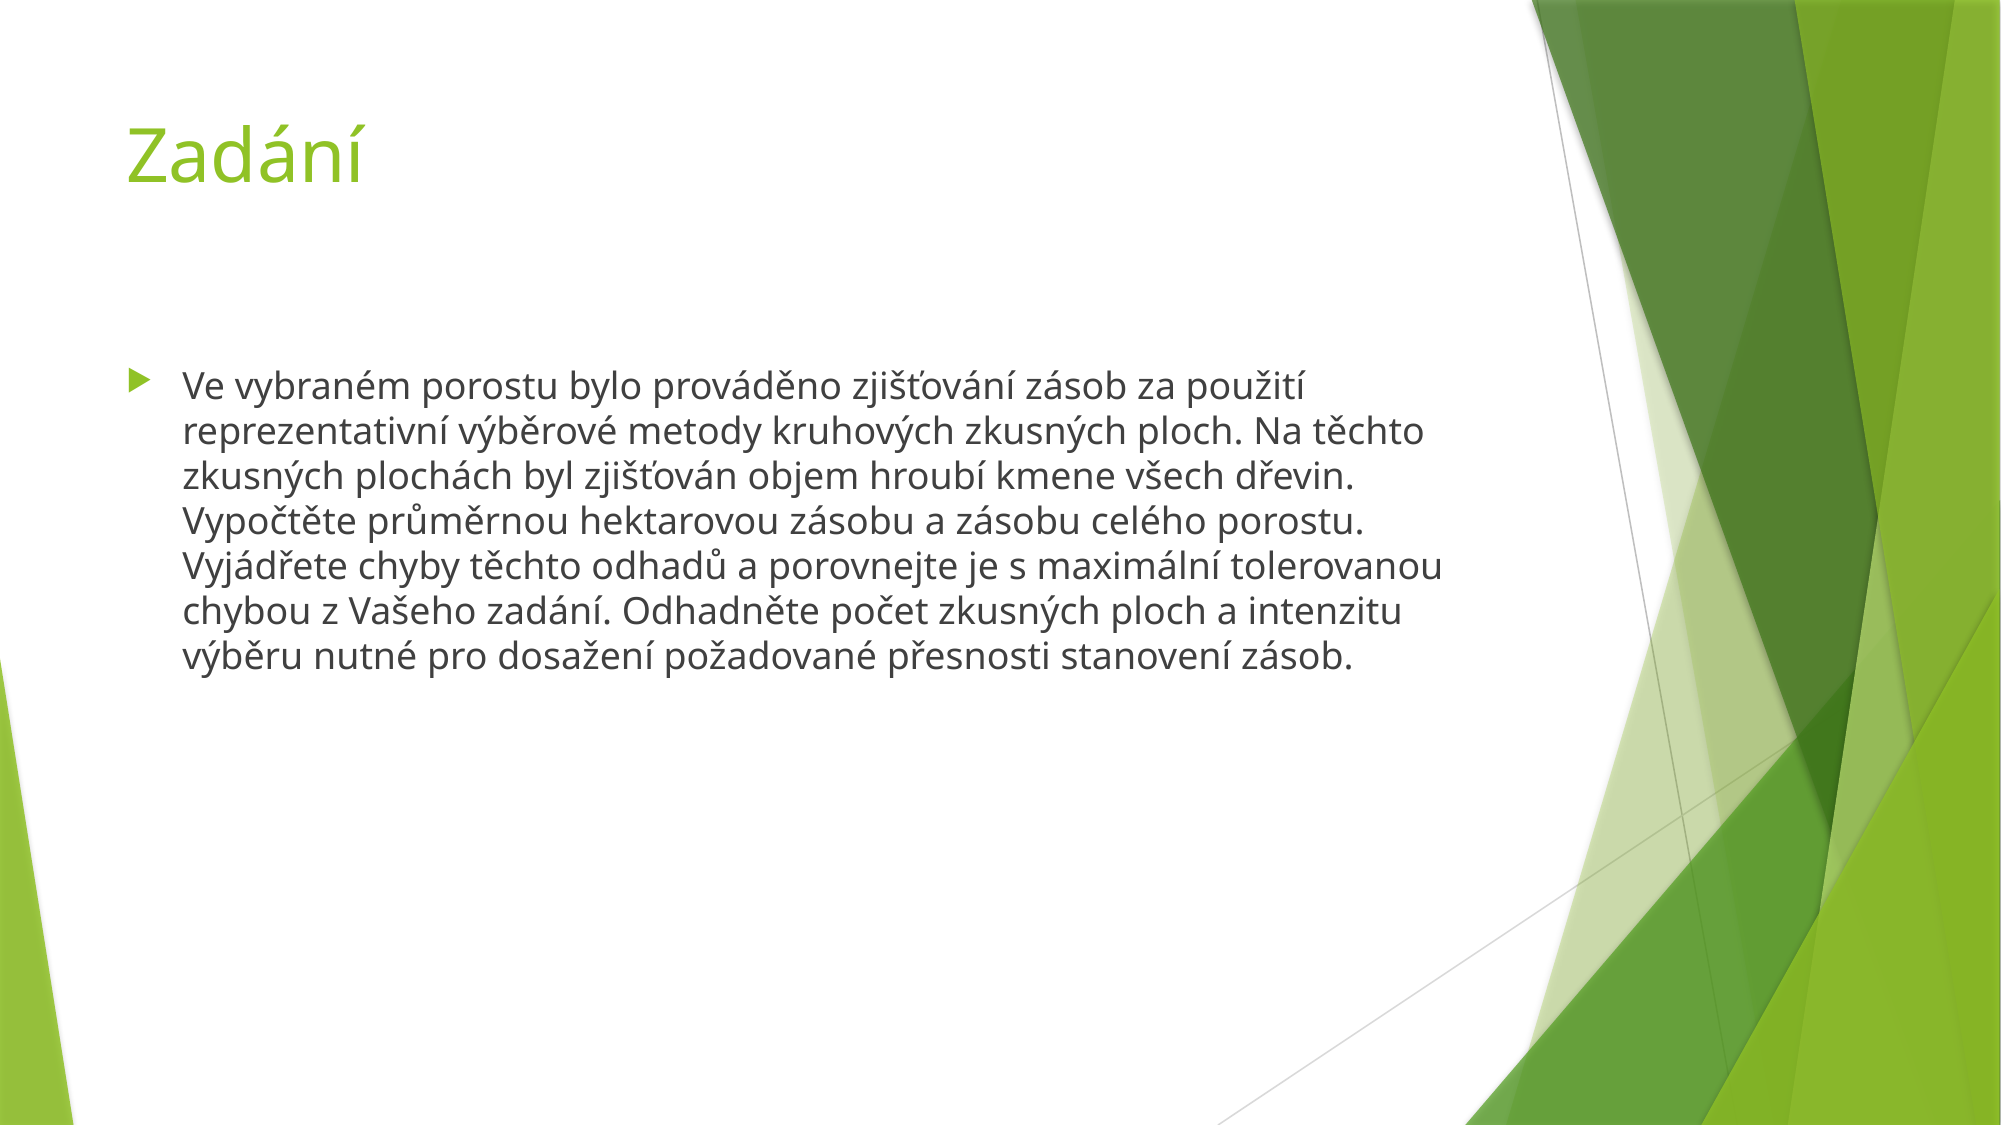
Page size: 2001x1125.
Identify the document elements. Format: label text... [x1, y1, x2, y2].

title Zadání [111, 99, 1522, 317]
list Ve vybraném porostu bylo prováděno zjišťování zásob za použití reprezentativní výběrové metody kruhových zkusných ploch. Na těchto zkusných plochách byl zjišťován objem hroubí kmene všech dřevin. Vypočtěte průměrnou hektarovou zásobu a zásobu celého porostu. Vyjádřete chyby těchto odhadů a porovnejte je s maximální tolerovanou chybou z Vašeho zadání. Odhadněte počet zkusných ploch a intenzitu výběru nutné pro dosažení požadované přesnosti stanovení zásob. [111, 354, 1522, 992]
